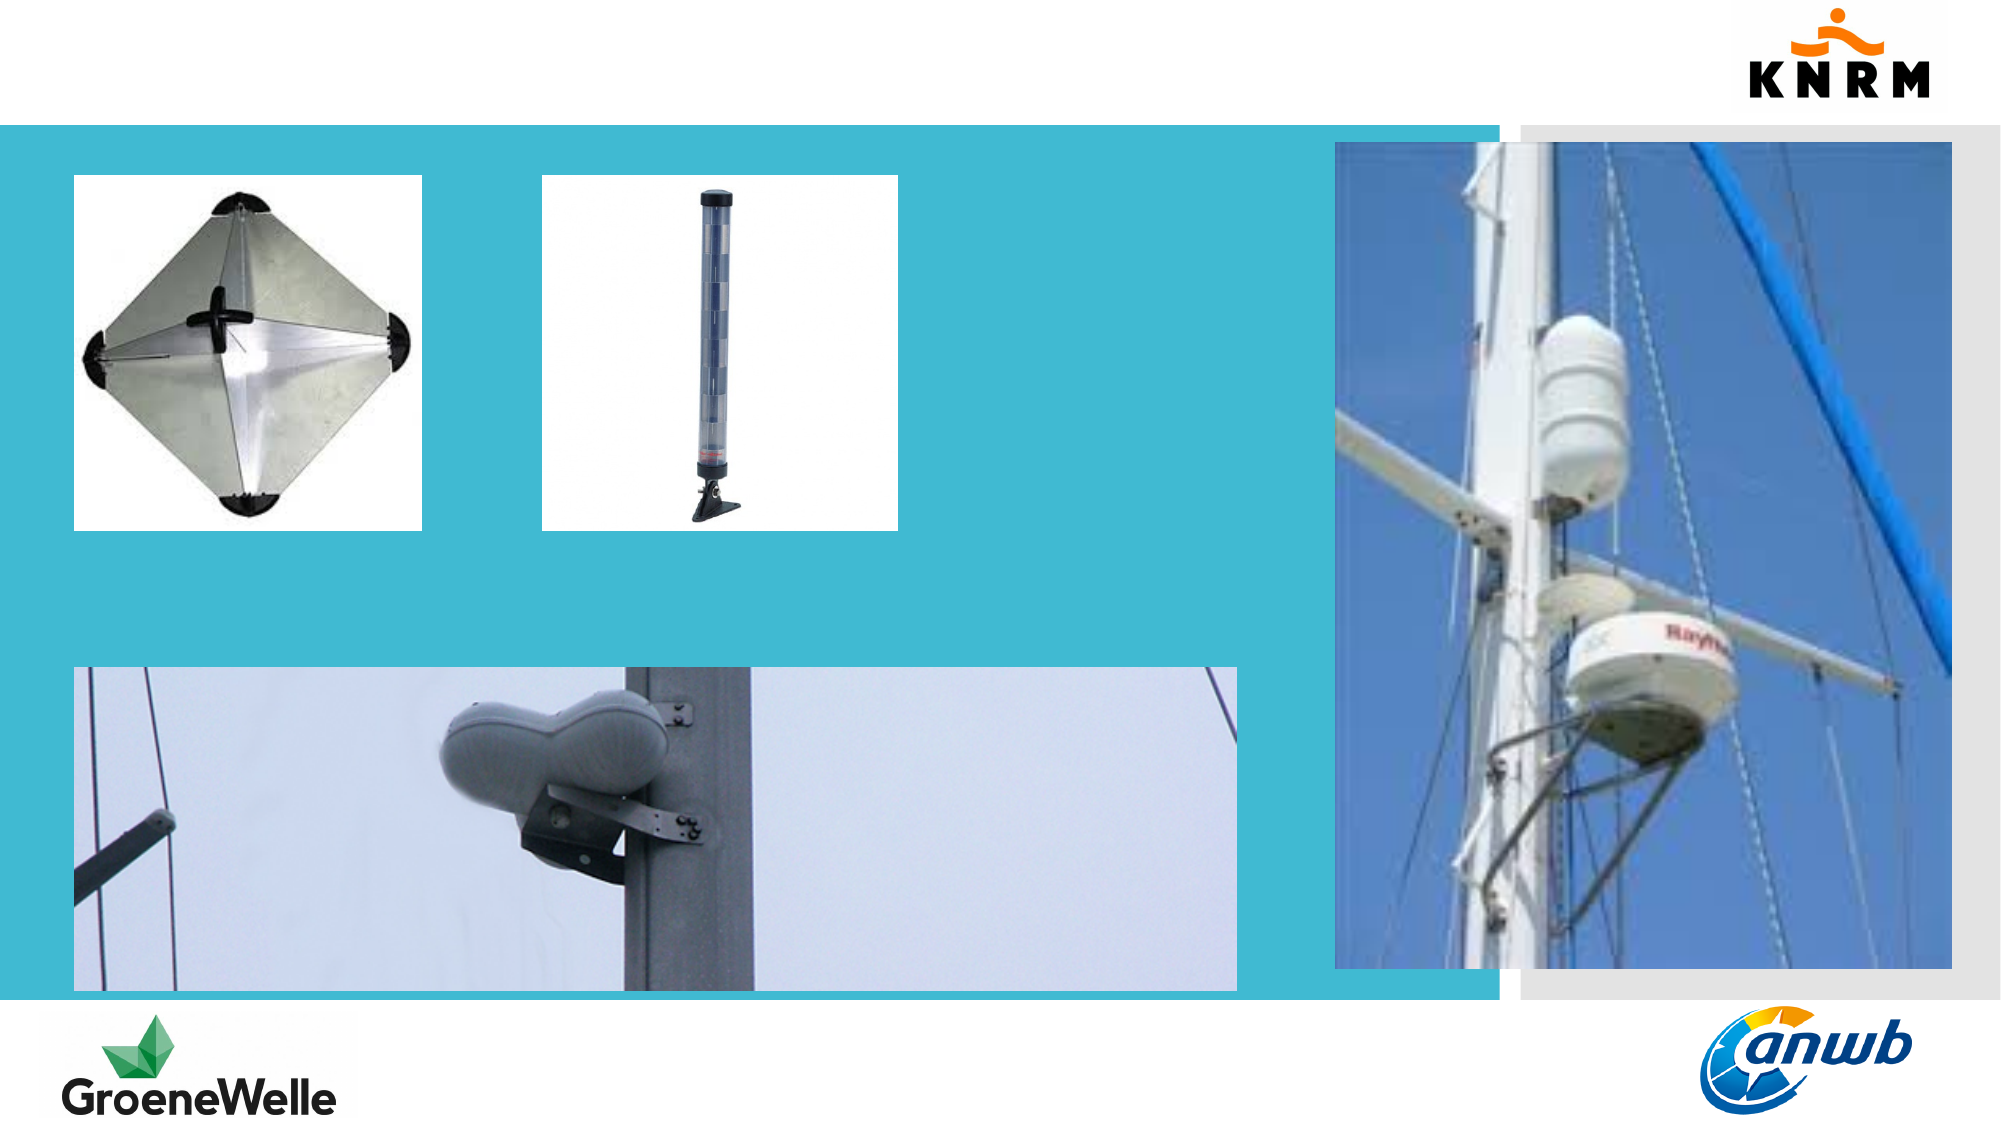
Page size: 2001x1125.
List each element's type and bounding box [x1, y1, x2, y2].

picture [39, 1011, 359, 1118]
picture [1731, 0, 1949, 113]
picture [542, 175, 898, 531]
picture [74, 667, 1237, 991]
picture [74, 175, 422, 531]
picture [1688, 985, 1912, 1125]
picture [1335, 142, 1953, 969]
